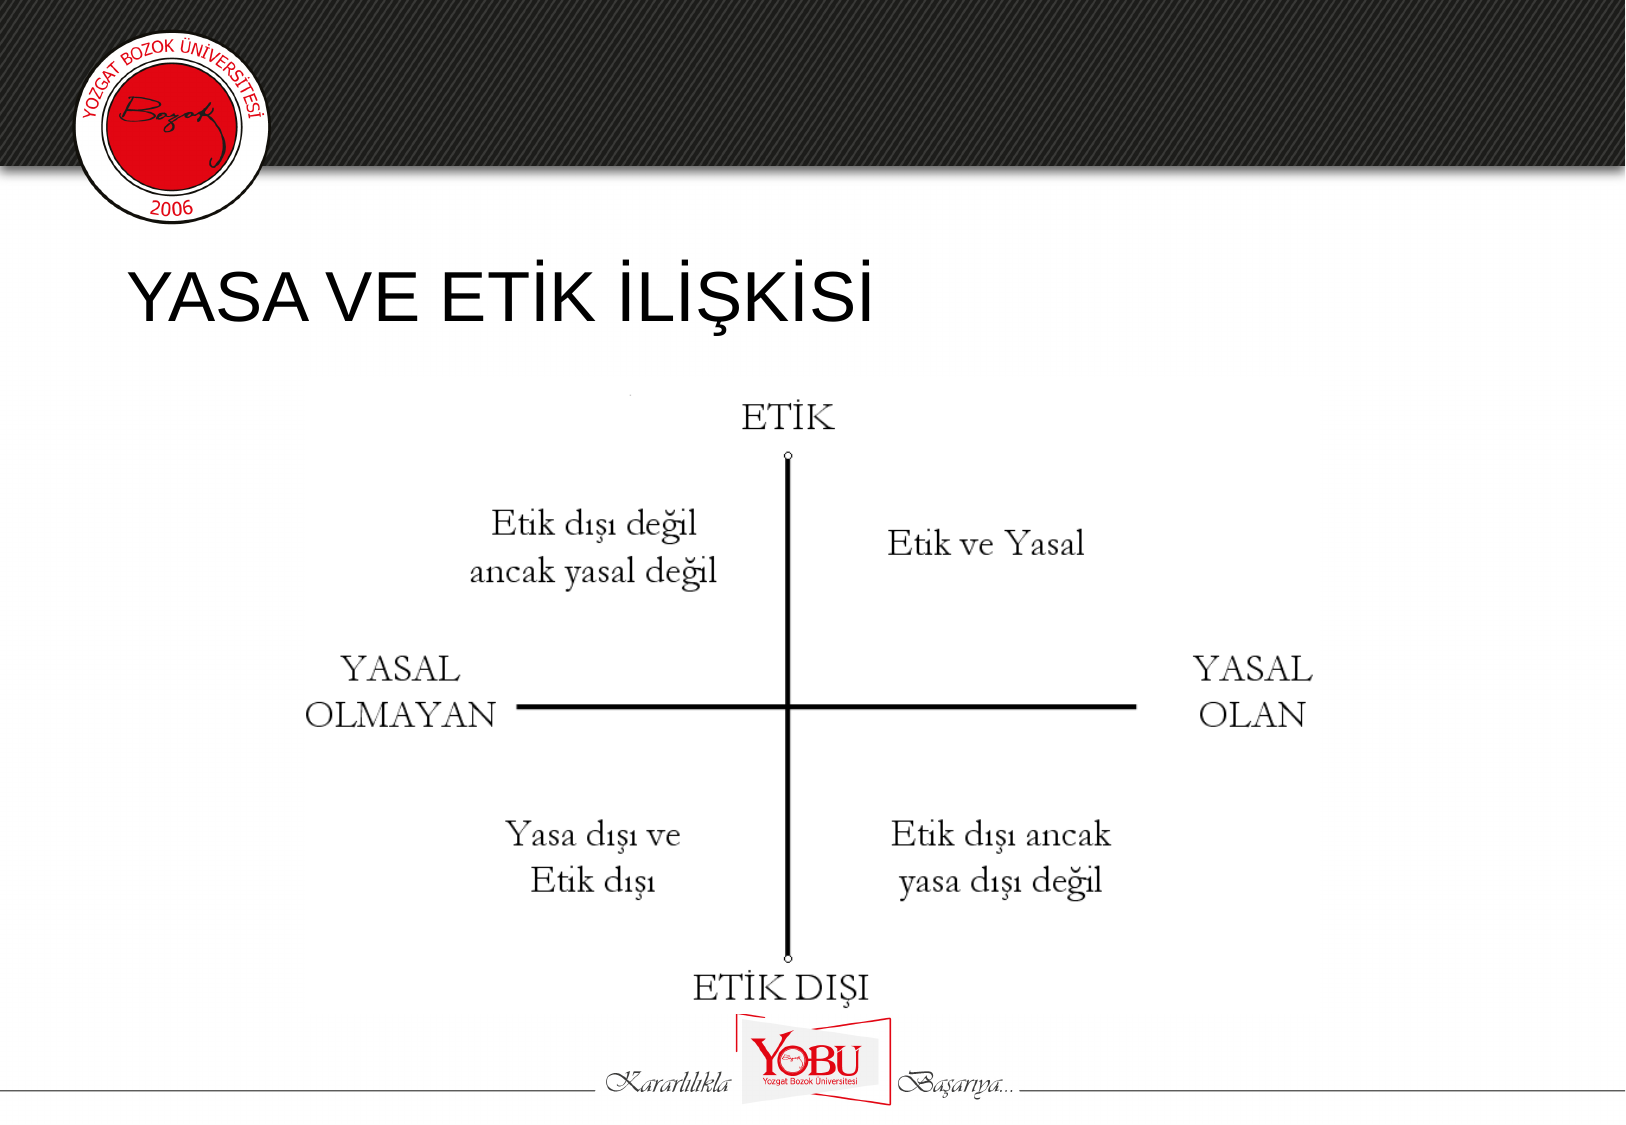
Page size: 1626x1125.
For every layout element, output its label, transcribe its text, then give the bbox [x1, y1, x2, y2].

title YASA VE ETİK İLİŞKİSİ [111, 249, 1514, 348]
picture [0, 0, 1626, 1125]
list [305, 377, 1320, 1014]
